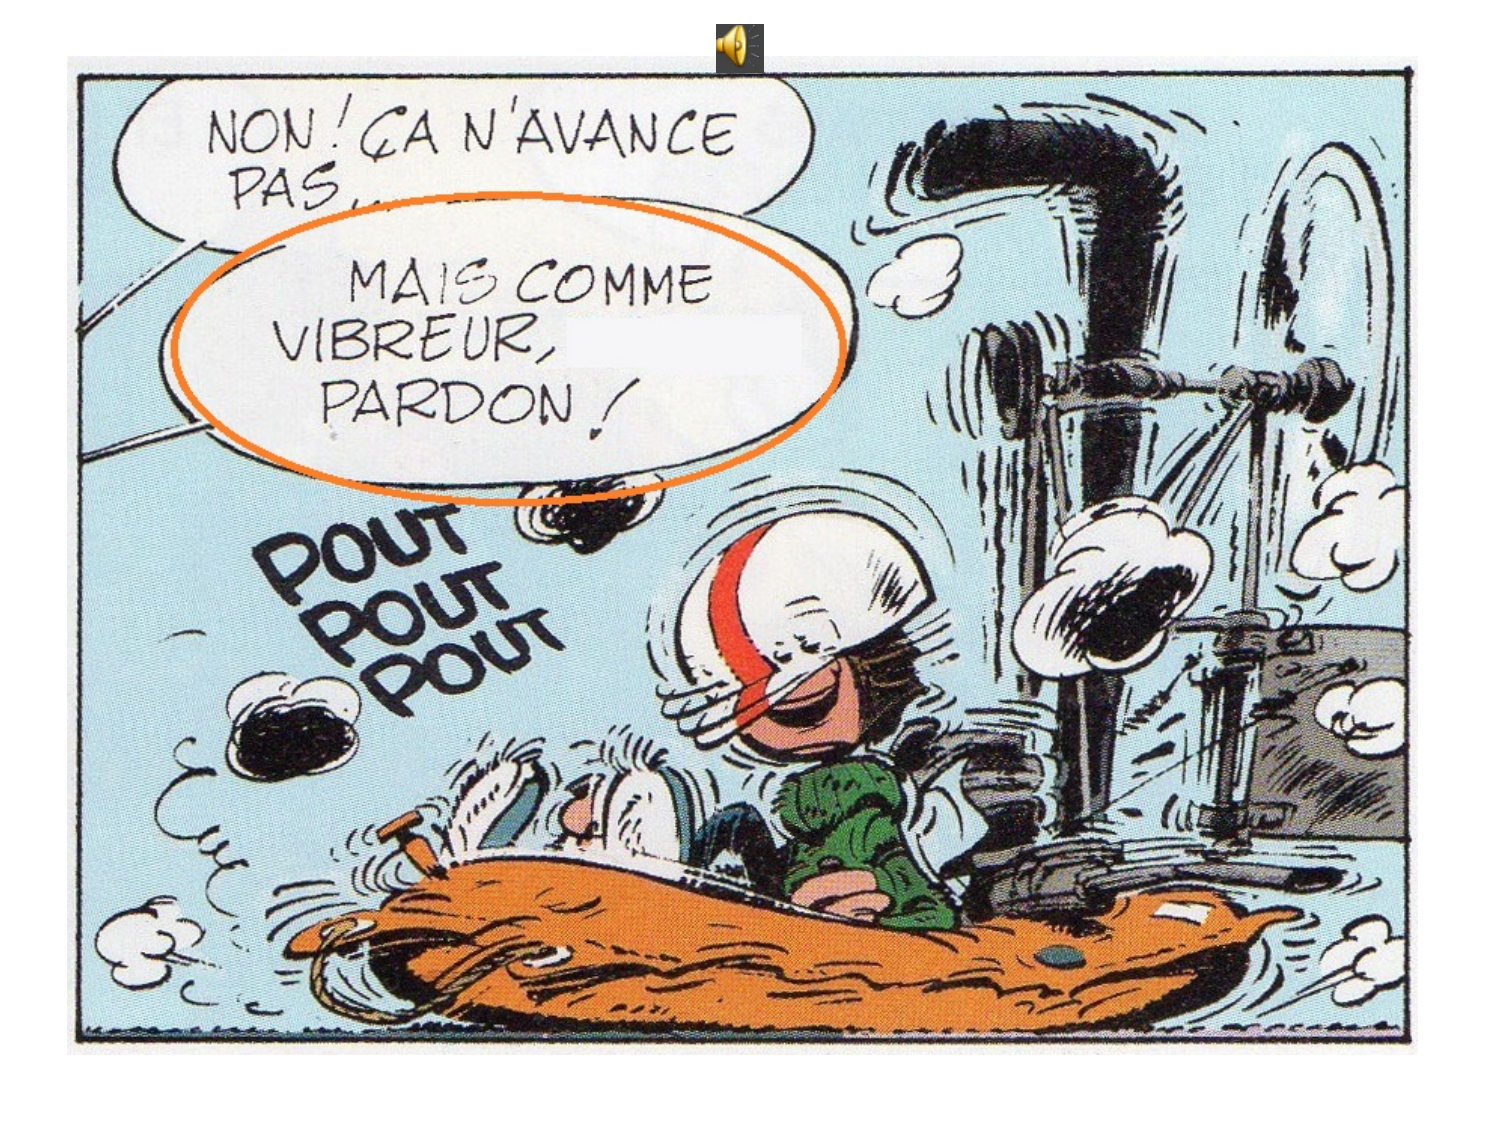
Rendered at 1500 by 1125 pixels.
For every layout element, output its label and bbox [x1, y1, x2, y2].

list [66, 55, 1419, 1055]
picture [714, 23, 766, 74]
